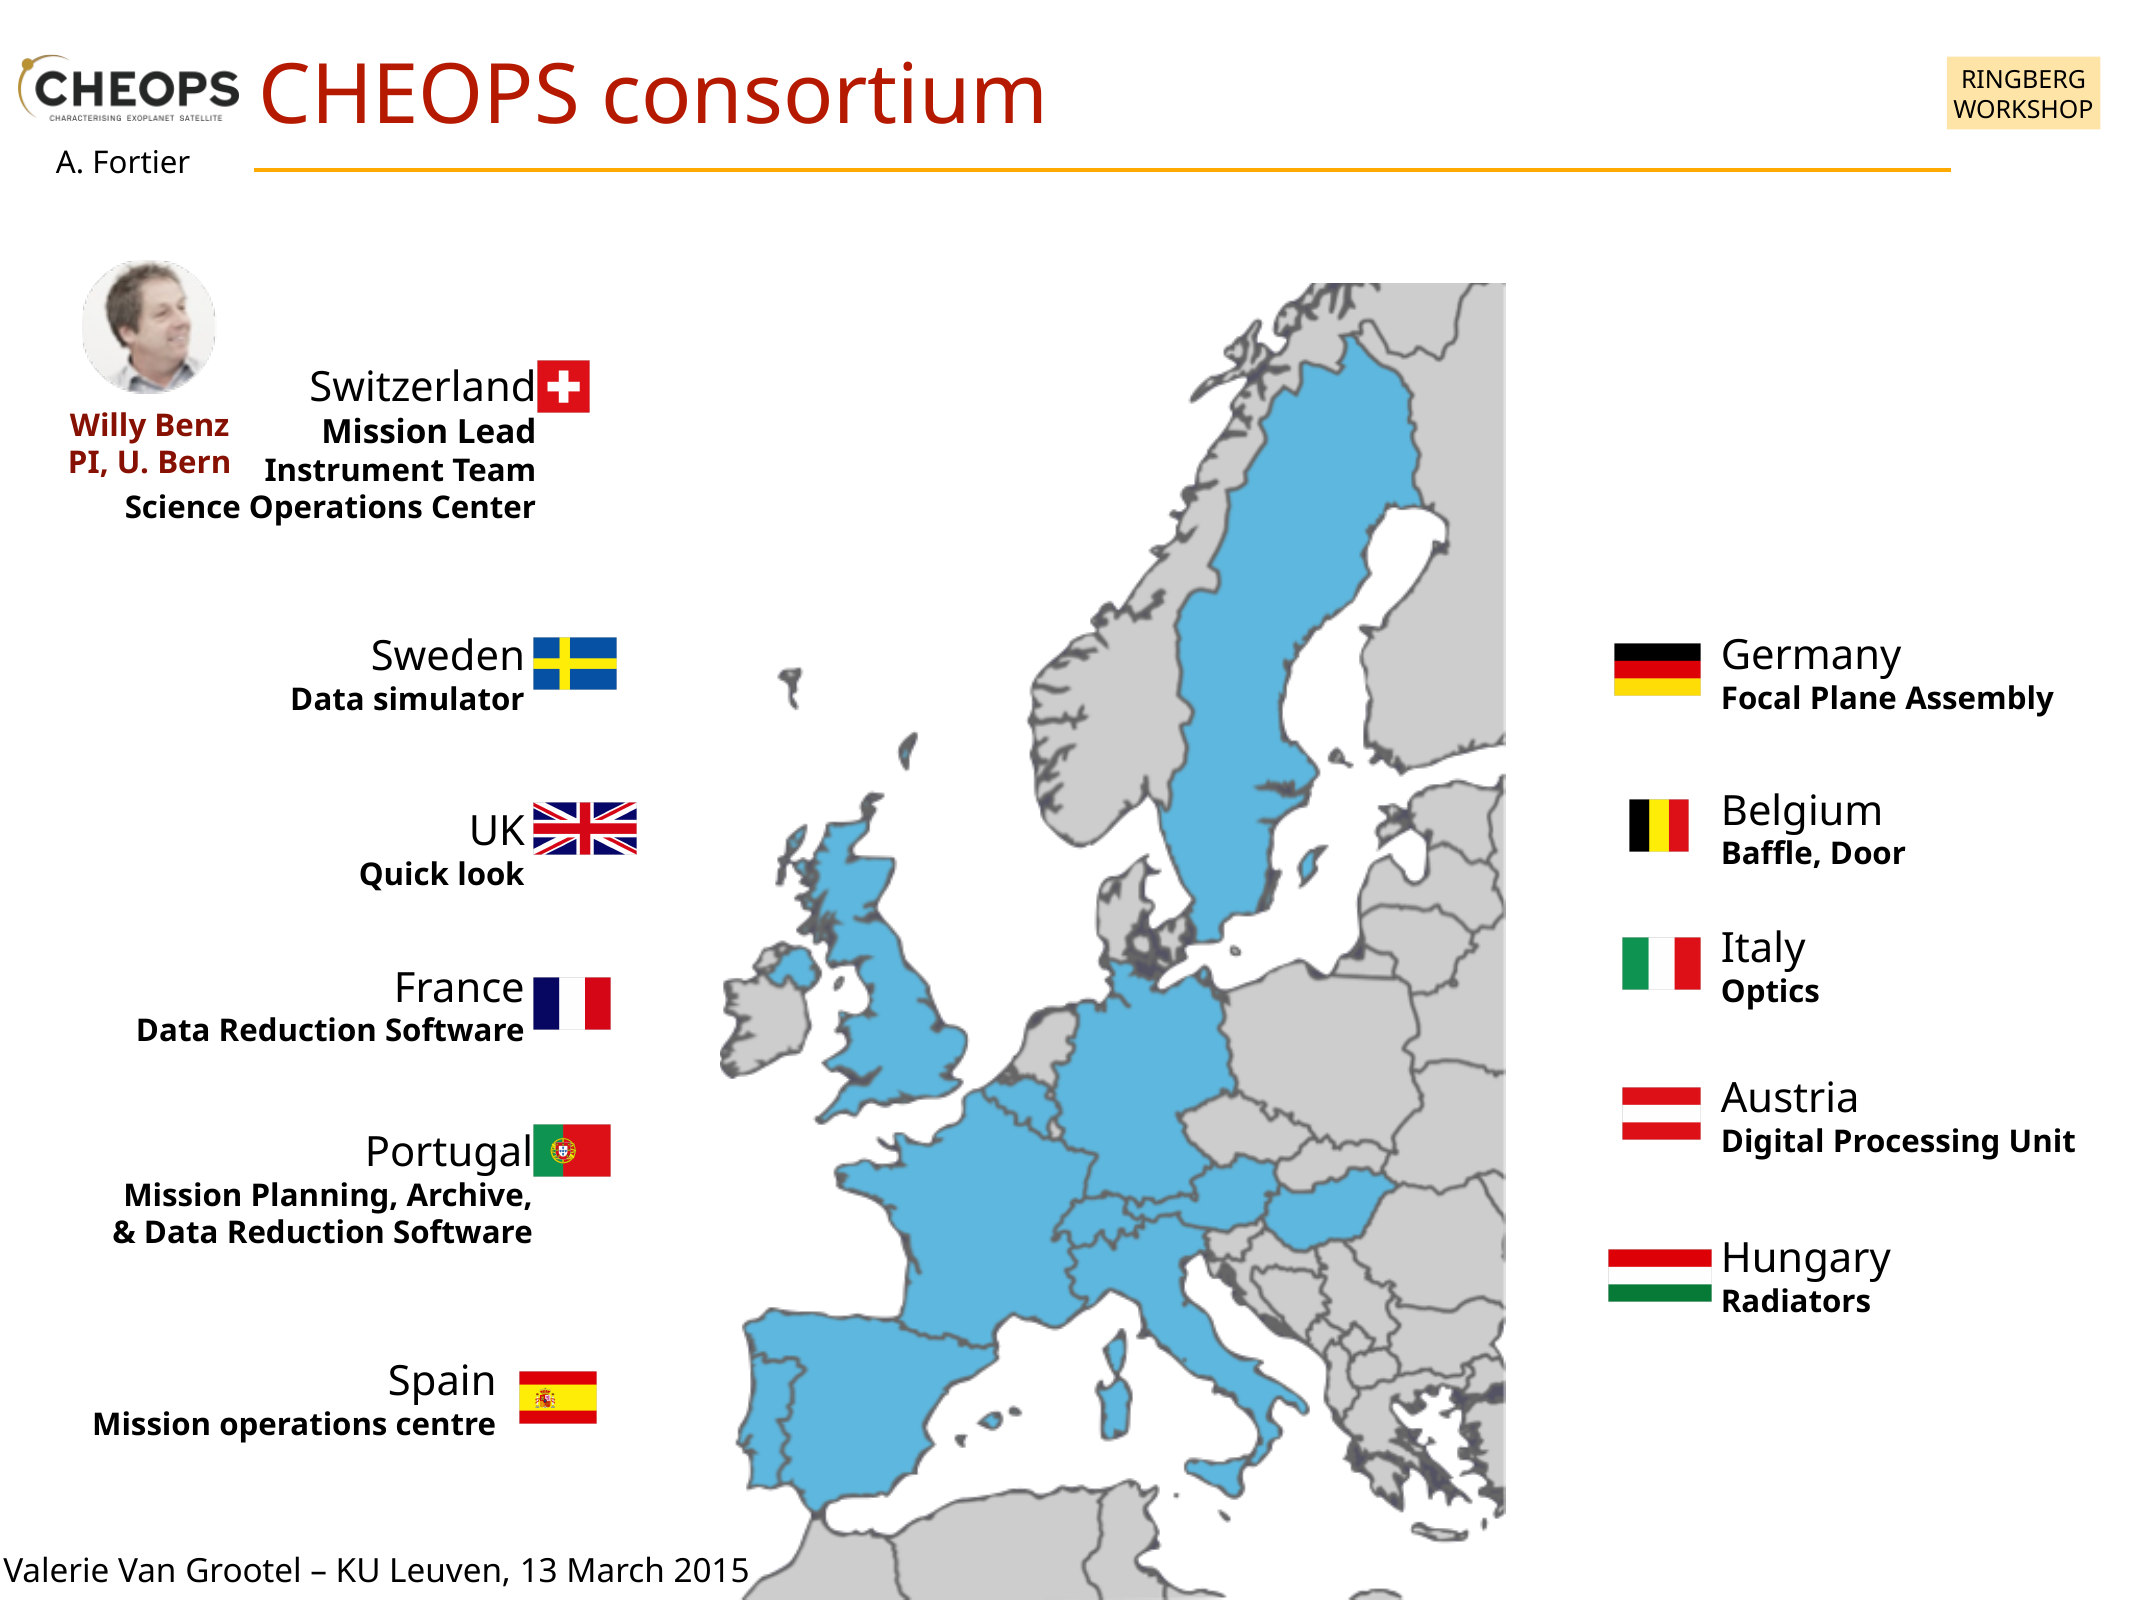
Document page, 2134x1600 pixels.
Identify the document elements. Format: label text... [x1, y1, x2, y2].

picture [1622, 1087, 1701, 1140]
picture [533, 637, 617, 690]
picture [533, 801, 637, 855]
text_box Hungary Radiators [1720, 1231, 2109, 1319]
text_box Portugal Mission Planning, Archive, & Data Reduction Software [106, 1124, 534, 1250]
text_box Belgium Baffle, Door [1720, 783, 2109, 871]
text_box UK Quick look [97, 804, 525, 892]
text_box France Data Reduction Software [97, 960, 525, 1048]
text_box Spain Mission operations centre [69, 1354, 497, 1442]
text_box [18, 26, 2103, 191]
text_box Sweden Data simulator [137, 629, 525, 717]
picture [537, 360, 590, 413]
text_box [36, 260, 263, 489]
picture [1614, 643, 1701, 696]
picture [1607, 1249, 1712, 1303]
picture [1628, 799, 1690, 853]
picture [720, 283, 1506, 1600]
text_box Austria Digital Processing Unit [1720, 1070, 2109, 1159]
picture [1622, 937, 1701, 990]
picture [533, 976, 612, 1030]
text_box Switzerland Mission Lead Instrument Team Science Operations Center [1, 360, 537, 526]
text_box Germany Focal Plane Assembly [1720, 627, 2109, 716]
picture [533, 1124, 612, 1178]
text_box Italy Optics [1720, 920, 2109, 1009]
picture [518, 1371, 598, 1425]
